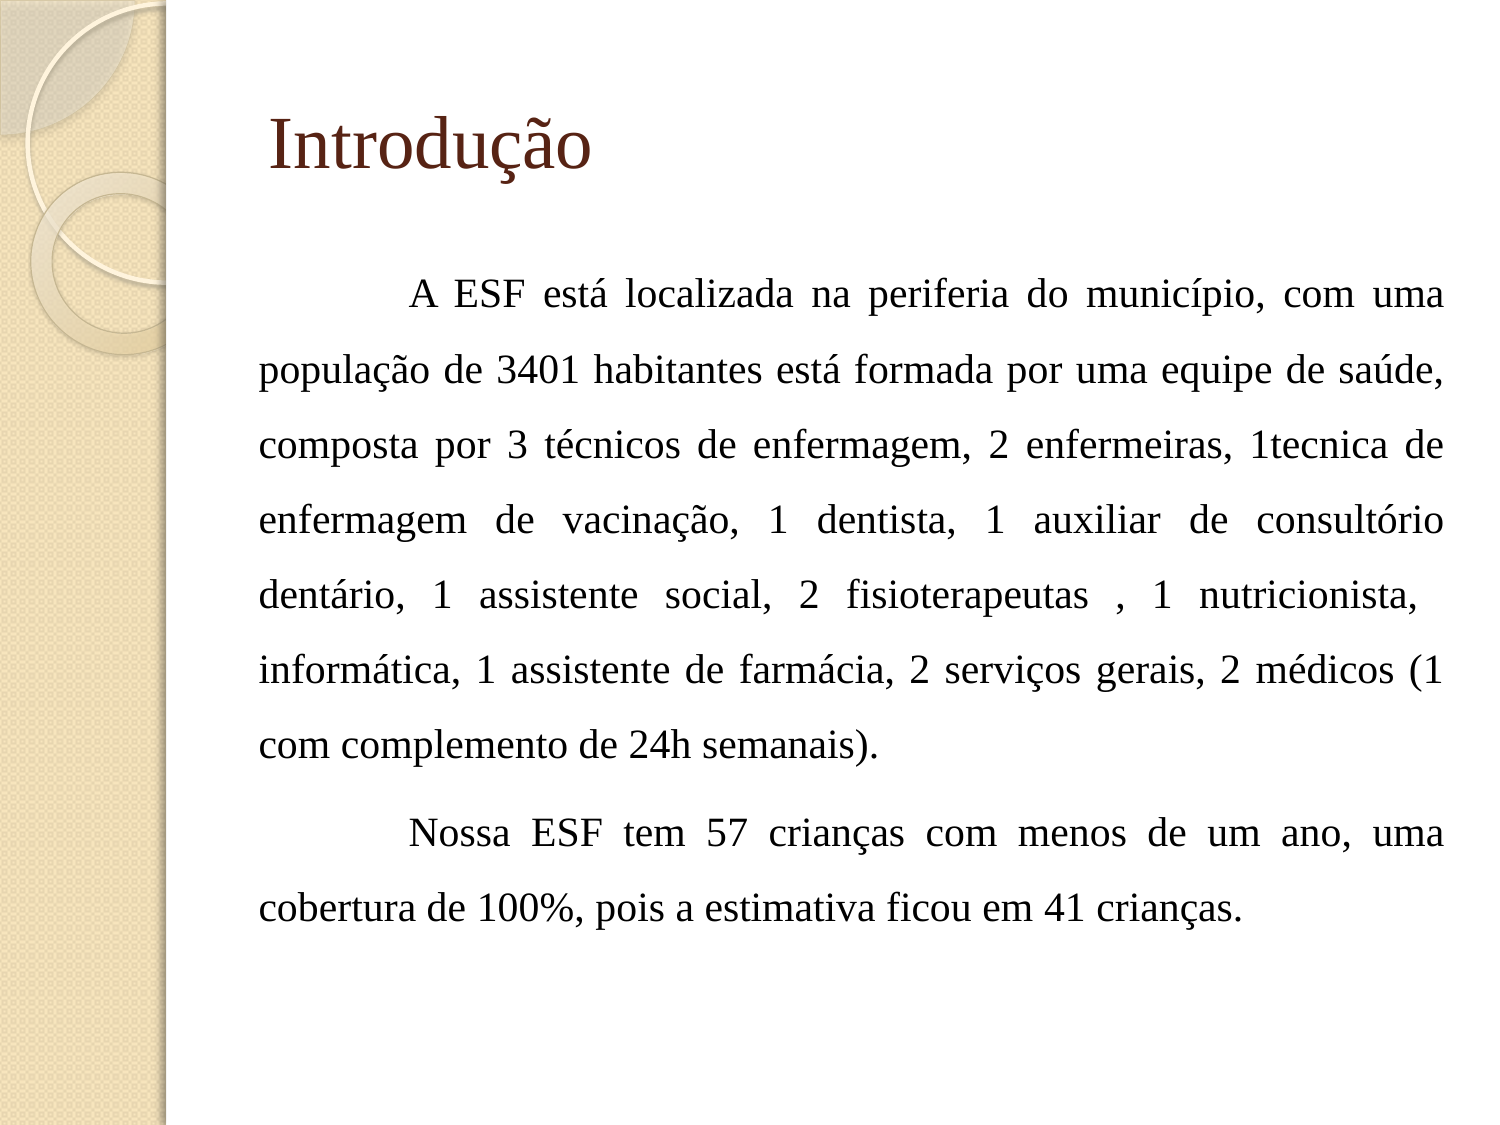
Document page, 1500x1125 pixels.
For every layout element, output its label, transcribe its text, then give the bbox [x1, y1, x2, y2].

list A ESF está localizada na periferia do município, com uma população de 3401 habitantes está formada por uma equipe de saúde, composta por 3 técnicos de enfermagem, 2 enfermeiras, 1tecnica de enfermagem de vacinação, 1 dentista, 1 auxiliar de consultório dentário, 1 assistente social, 2 fisioterapeutas , 1 nutricionista, informática, 1 assistente de farmácia, 2 serviços gerais, 2 médicos (1 com complemento de 24h semanais). Nossa ESF tem 57 crianças com menos de um ano, uma cobertura de 100%, pois a estimativa ficou em 41 crianças. [230, 219, 1461, 1077]
title Introdução [235, 45, 1466, 233]
